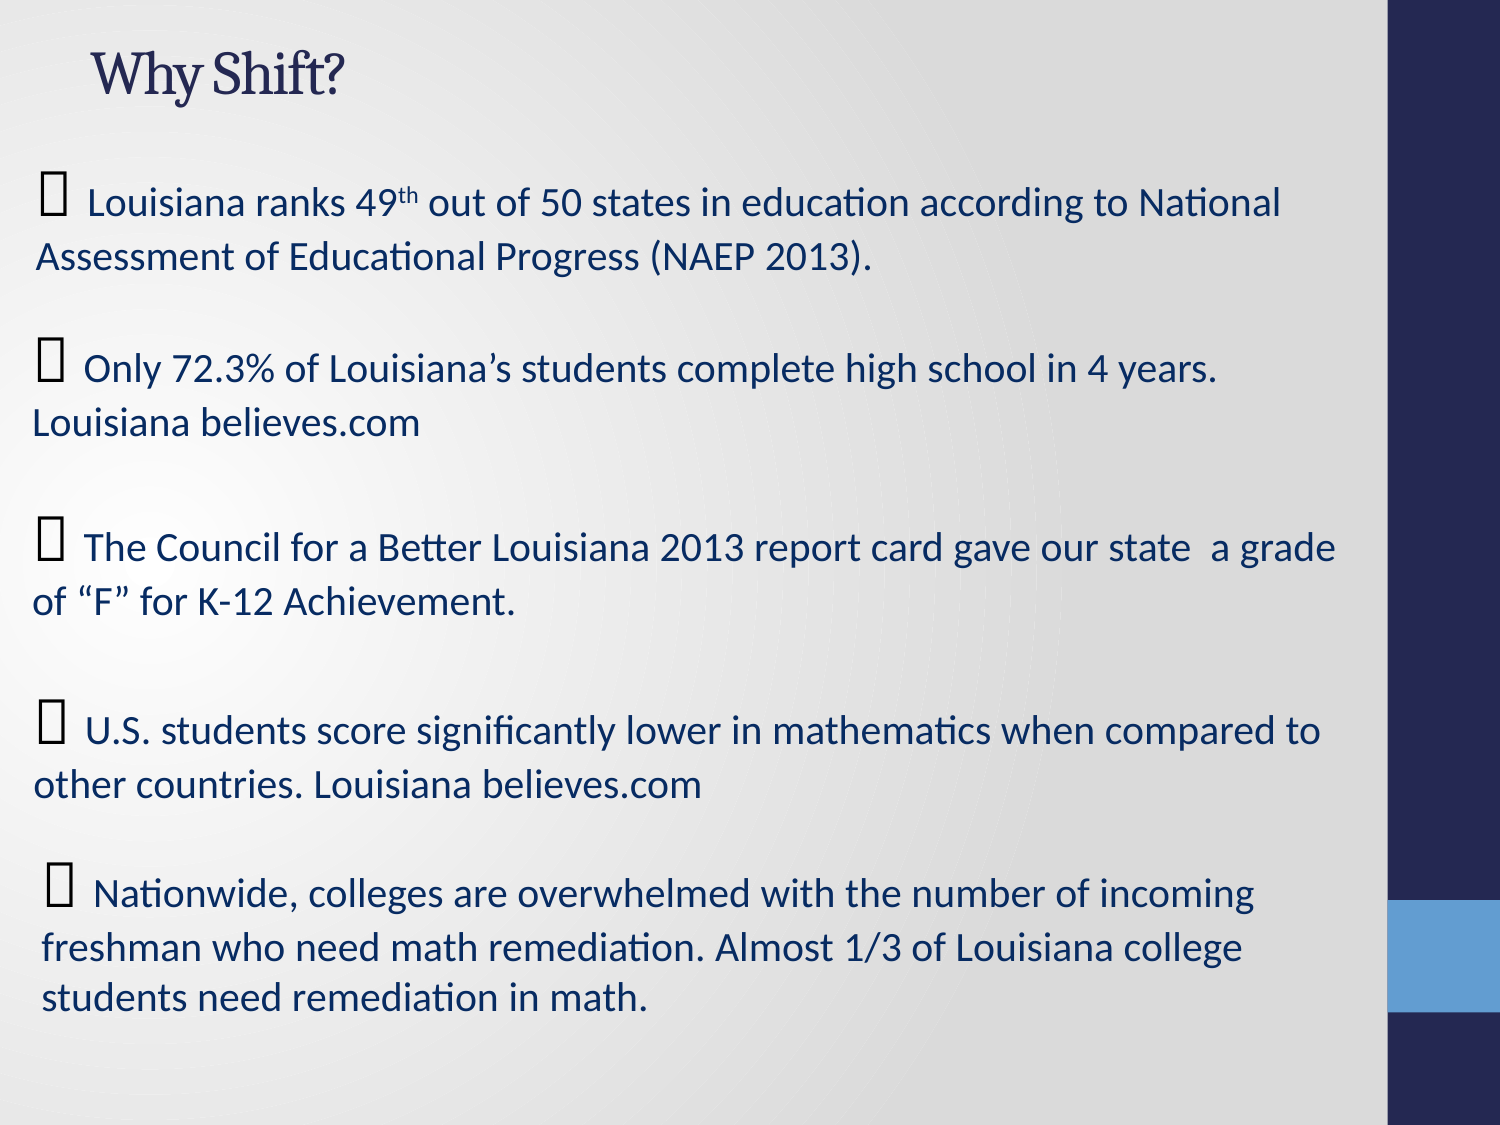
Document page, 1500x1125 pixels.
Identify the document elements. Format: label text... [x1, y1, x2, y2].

text_box  The Council for a Better Louisiana 2013 report card gave our state a grade of “F” for K-12 Achievement. [17, 503, 1380, 632]
text_box  Only 72.3% of Louisiana’s students complete high school in 4 years. Louisiana believes.com [17, 312, 1380, 503]
text_box  Nationwide, colleges are overwhelmed with the number of incoming freshman who need math remediation. Almost 1/3 of Louisiana college students need remediation in math. [26, 837, 1384, 1028]
title Why Shift? [75, 24, 1309, 115]
text_box  Louisiana ranks 49th out of 50 states in education according to National Assessment of Educational Progress (NAEP 2013). [20, 146, 1384, 286]
text_box  U.S. students score significantly lower in mathematics when compared to other countries. Louisiana believes.com [18, 674, 1382, 815]
